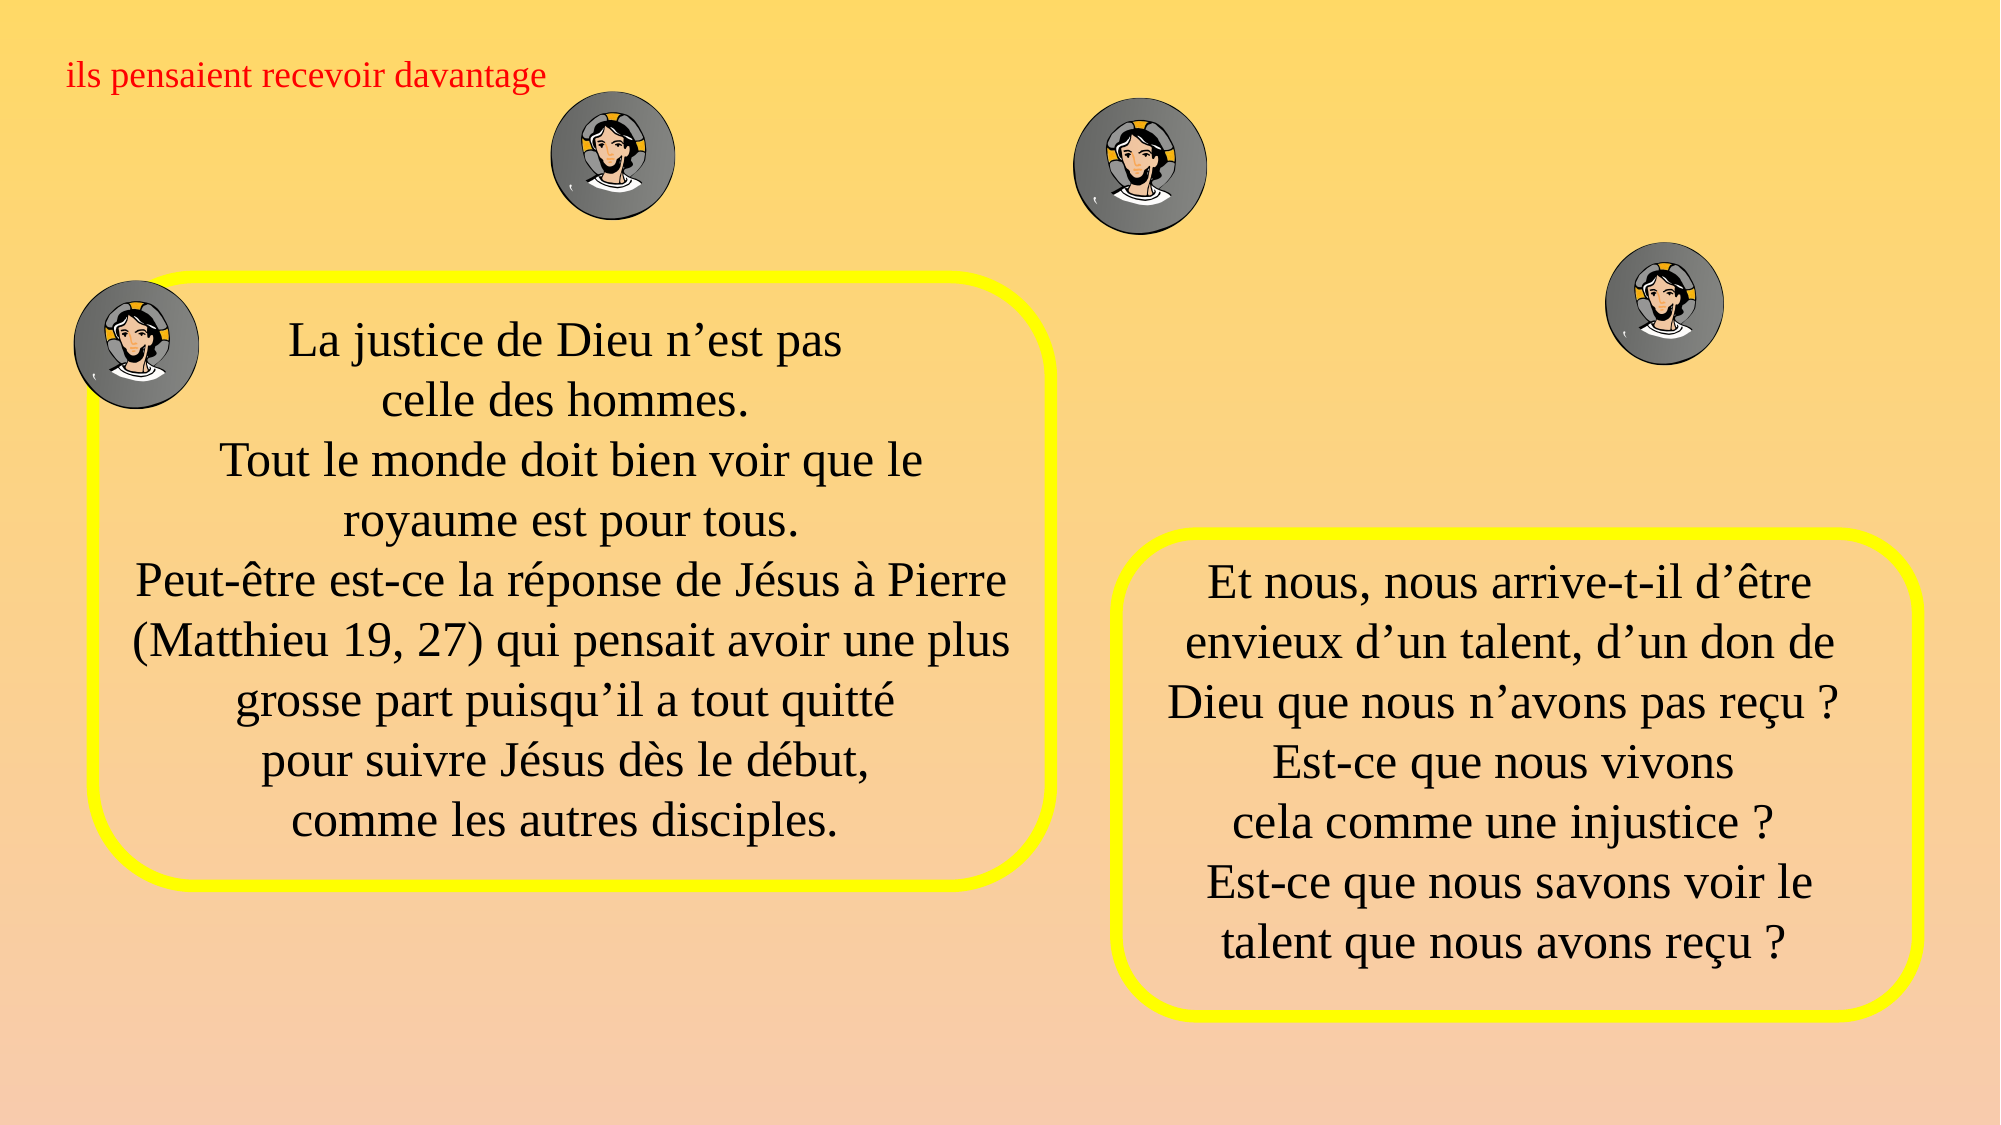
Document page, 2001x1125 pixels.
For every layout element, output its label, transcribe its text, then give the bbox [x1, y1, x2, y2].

picture [1596, 238, 1738, 369]
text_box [92, 276, 1051, 886]
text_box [1116, 533, 1919, 1017]
picture [1064, 93, 1223, 239]
text_box ils pensaient recevoir davantage [51, 42, 572, 103]
picture [542, 87, 690, 224]
picture [65, 276, 214, 413]
